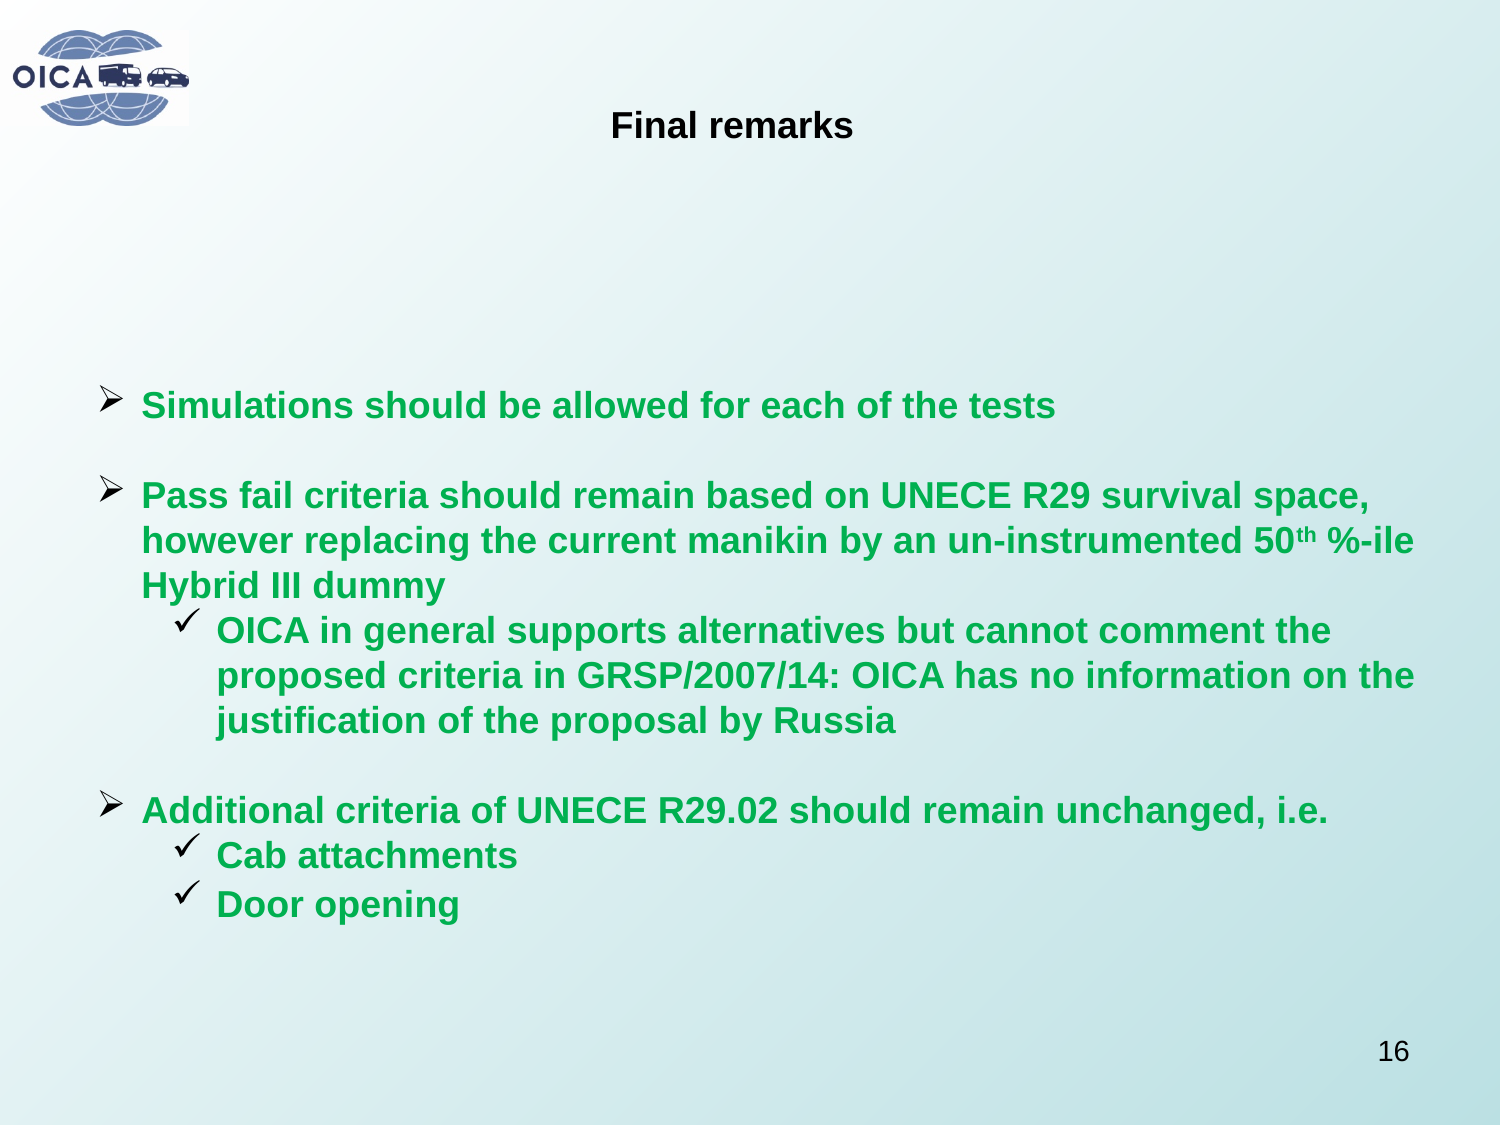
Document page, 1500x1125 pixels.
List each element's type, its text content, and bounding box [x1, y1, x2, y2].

picture [0, 30, 189, 126]
slide_number 16 [1074, 1024, 1426, 1103]
text_box Simulations should be allowed for each of the tests Pass fail criteria should remain based on UNECE R29 survival space, however replacing the current manikin by an un-instrumented 50th %-ile Hybrid III dummy OICA in general supports alternatives but cannot comment the proposed criteria in GRSP/2007/14: OICA has no information on the justification of the proposal by Russia Additional criteria of UNECE R29.02 should remain unchanged, i.e. Cab attachments Door opening [81, 373, 1477, 934]
text_box Final remarks [316, 93, 1149, 154]
